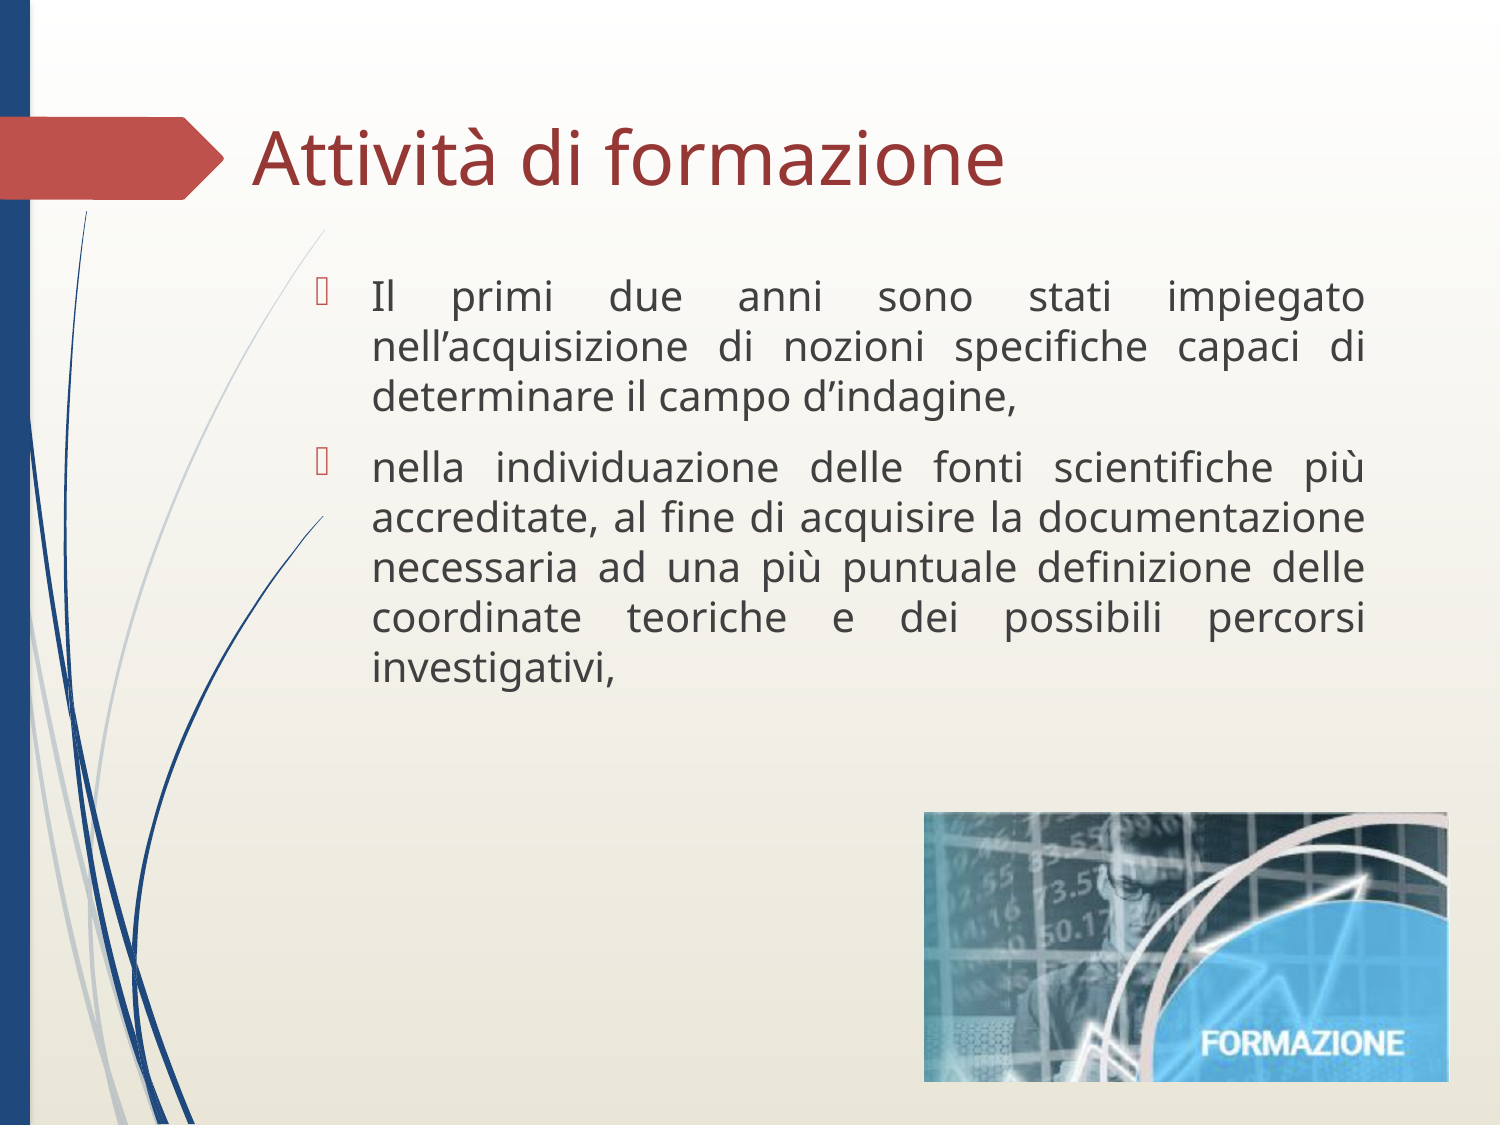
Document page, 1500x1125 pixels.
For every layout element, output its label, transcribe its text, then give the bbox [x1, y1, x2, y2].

picture [924, 812, 1450, 1082]
list Il primi due anni sono stati impiegato nell’acquisizione di nozioni specifiche capaci di determinare il campo d’indagine, nella individuazione delle fonti scientifiche più accreditate, al fine di acquisire la documentazione necessaria ad una più puntuale definizione delle coordinate teoriche e dei possibili percorsi investigativi, [300, 262, 1382, 883]
title Attività di formazione [237, 102, 1319, 313]
